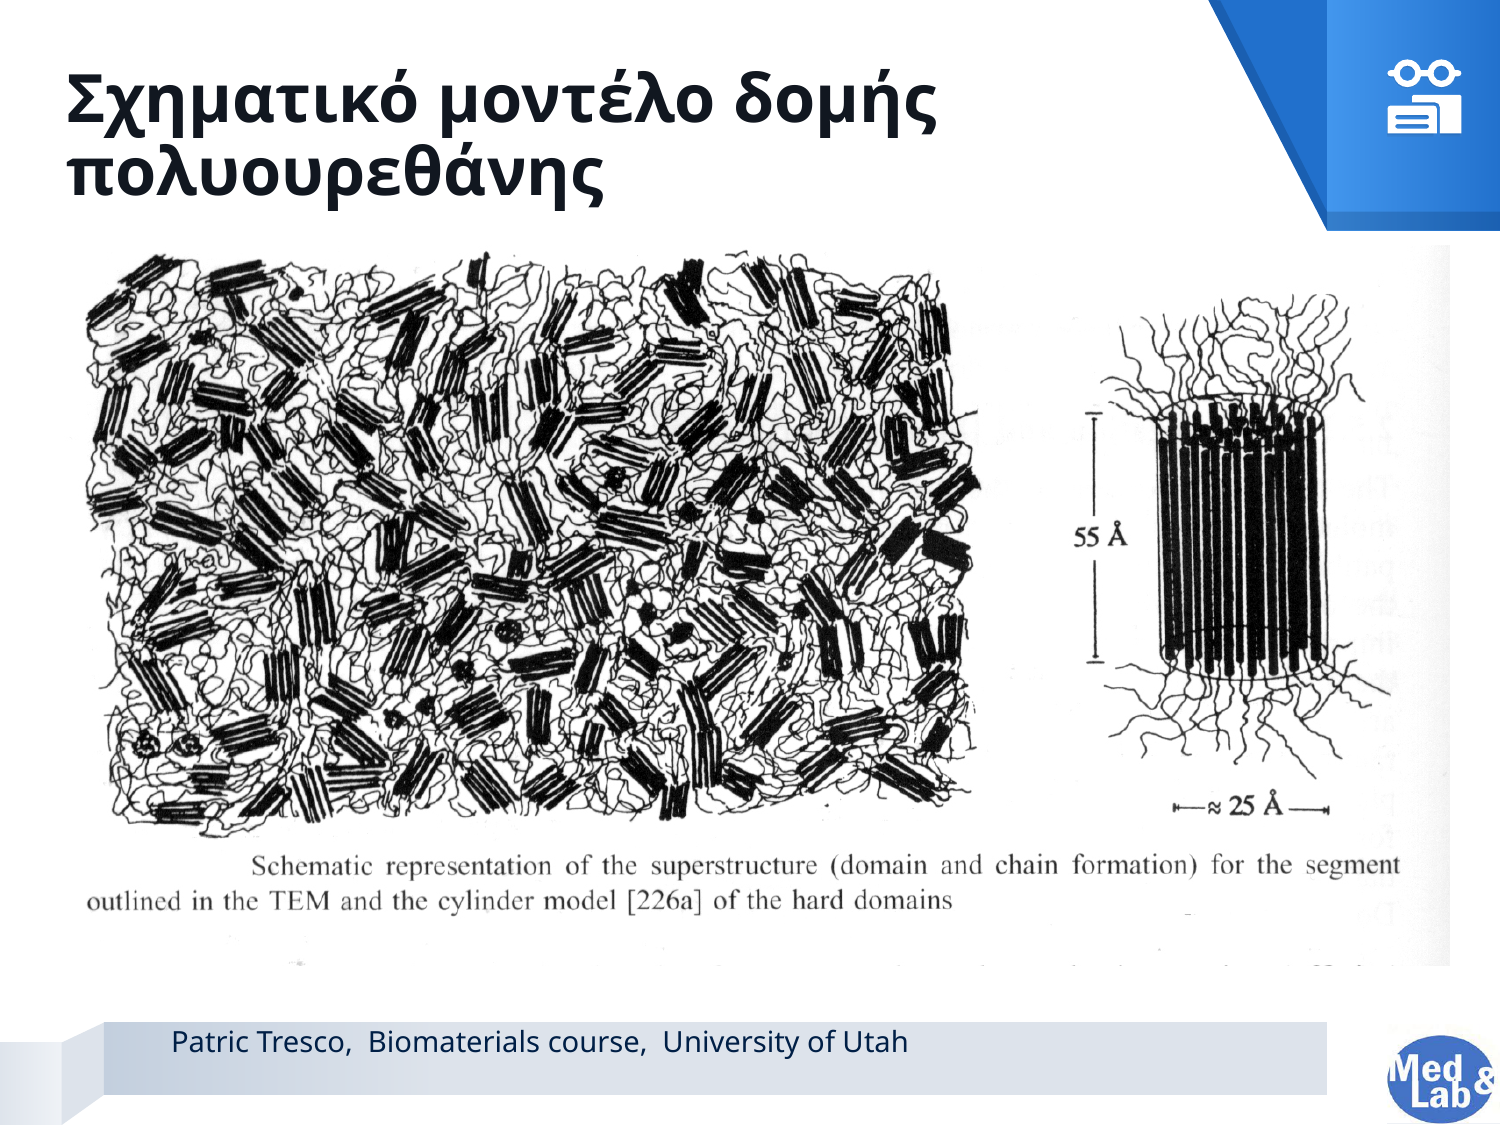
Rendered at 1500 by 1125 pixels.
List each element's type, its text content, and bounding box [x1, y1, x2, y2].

picture [1386, 1024, 1500, 1124]
list Patric Tresco, Biomaterials course, University of Utah [133, 1022, 1299, 1094]
title Σχηματικό μοντέλο δομής πολυουρεθάνης [65, 31, 1304, 243]
picture [49, 244, 1451, 967]
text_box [1387, 59, 1462, 134]
